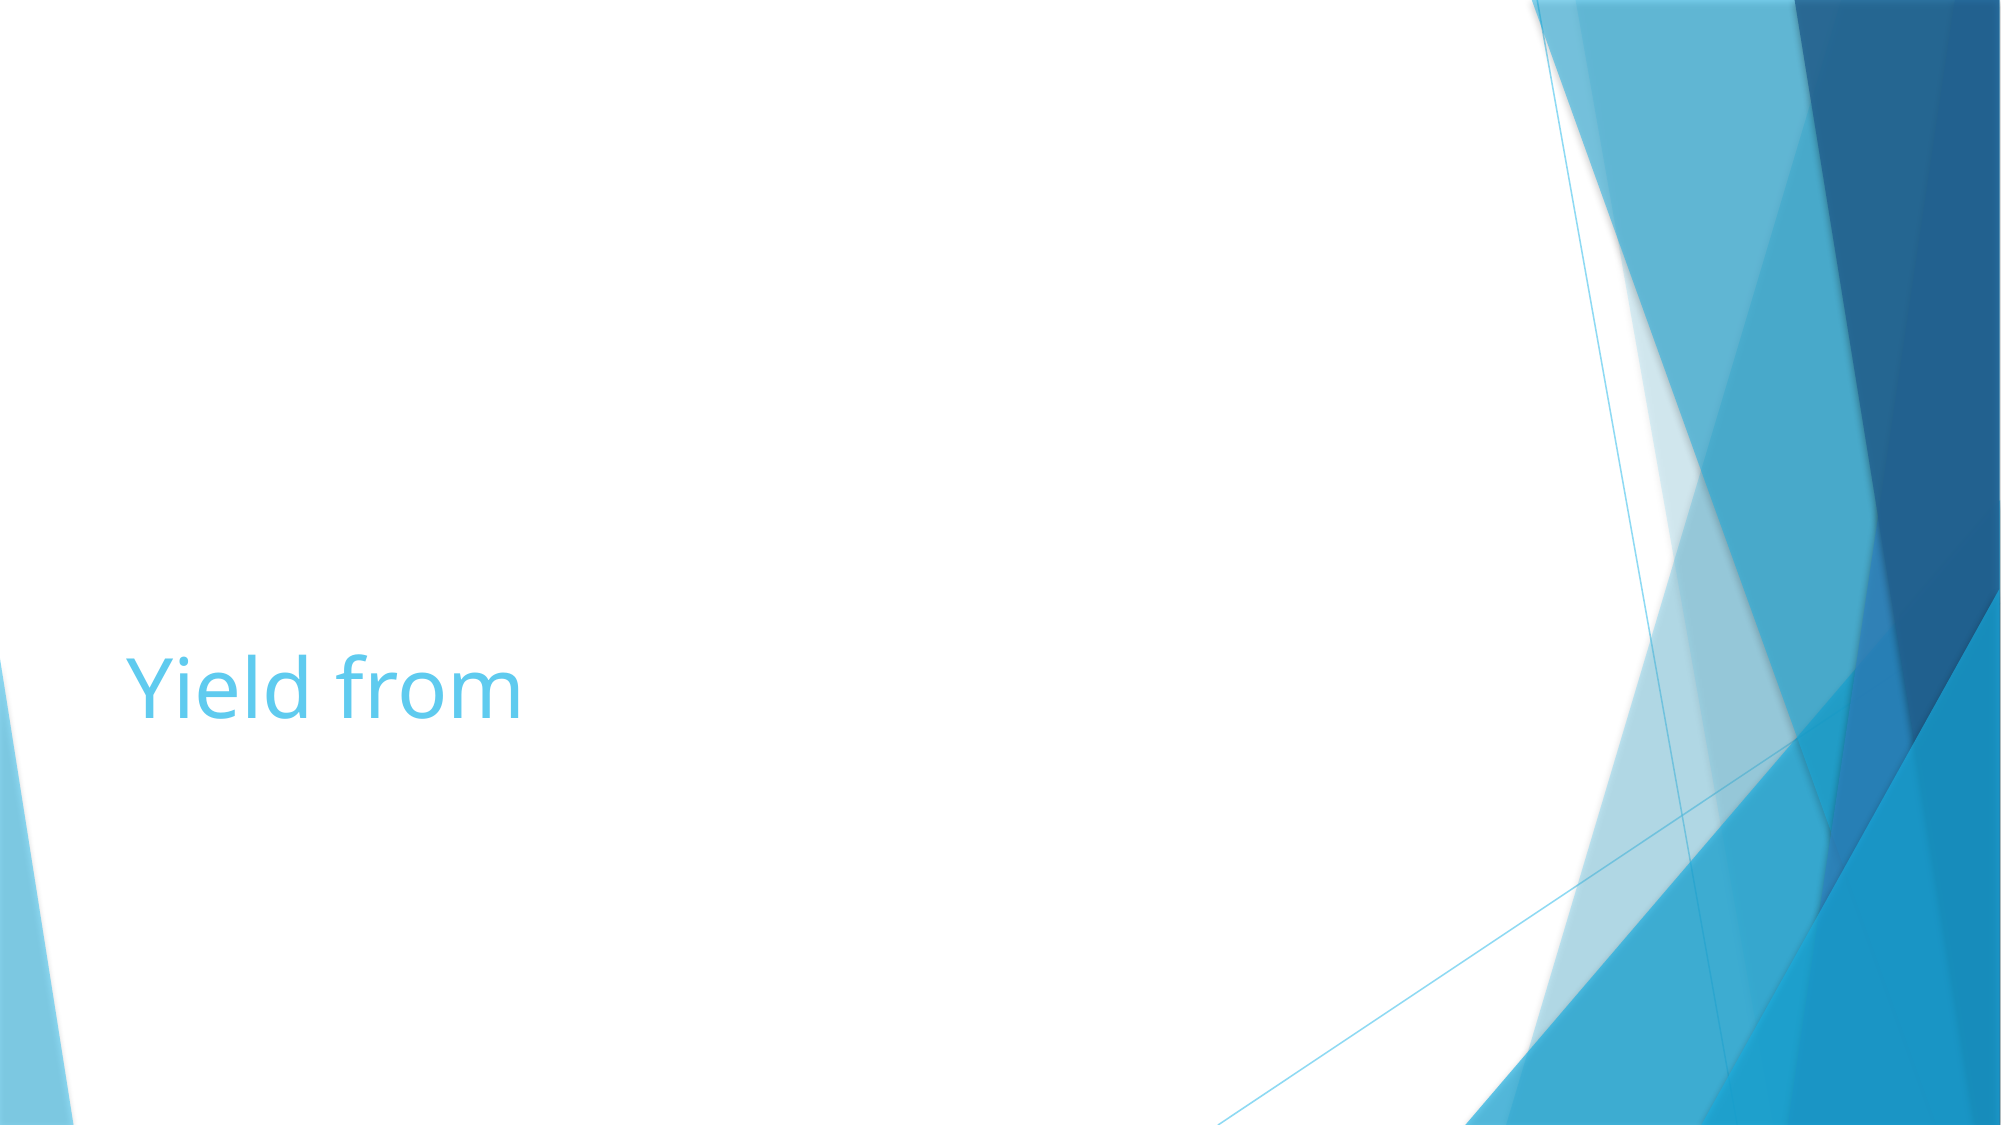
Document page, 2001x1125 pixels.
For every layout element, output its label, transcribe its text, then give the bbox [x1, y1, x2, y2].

title Yield from [111, 443, 1522, 743]
